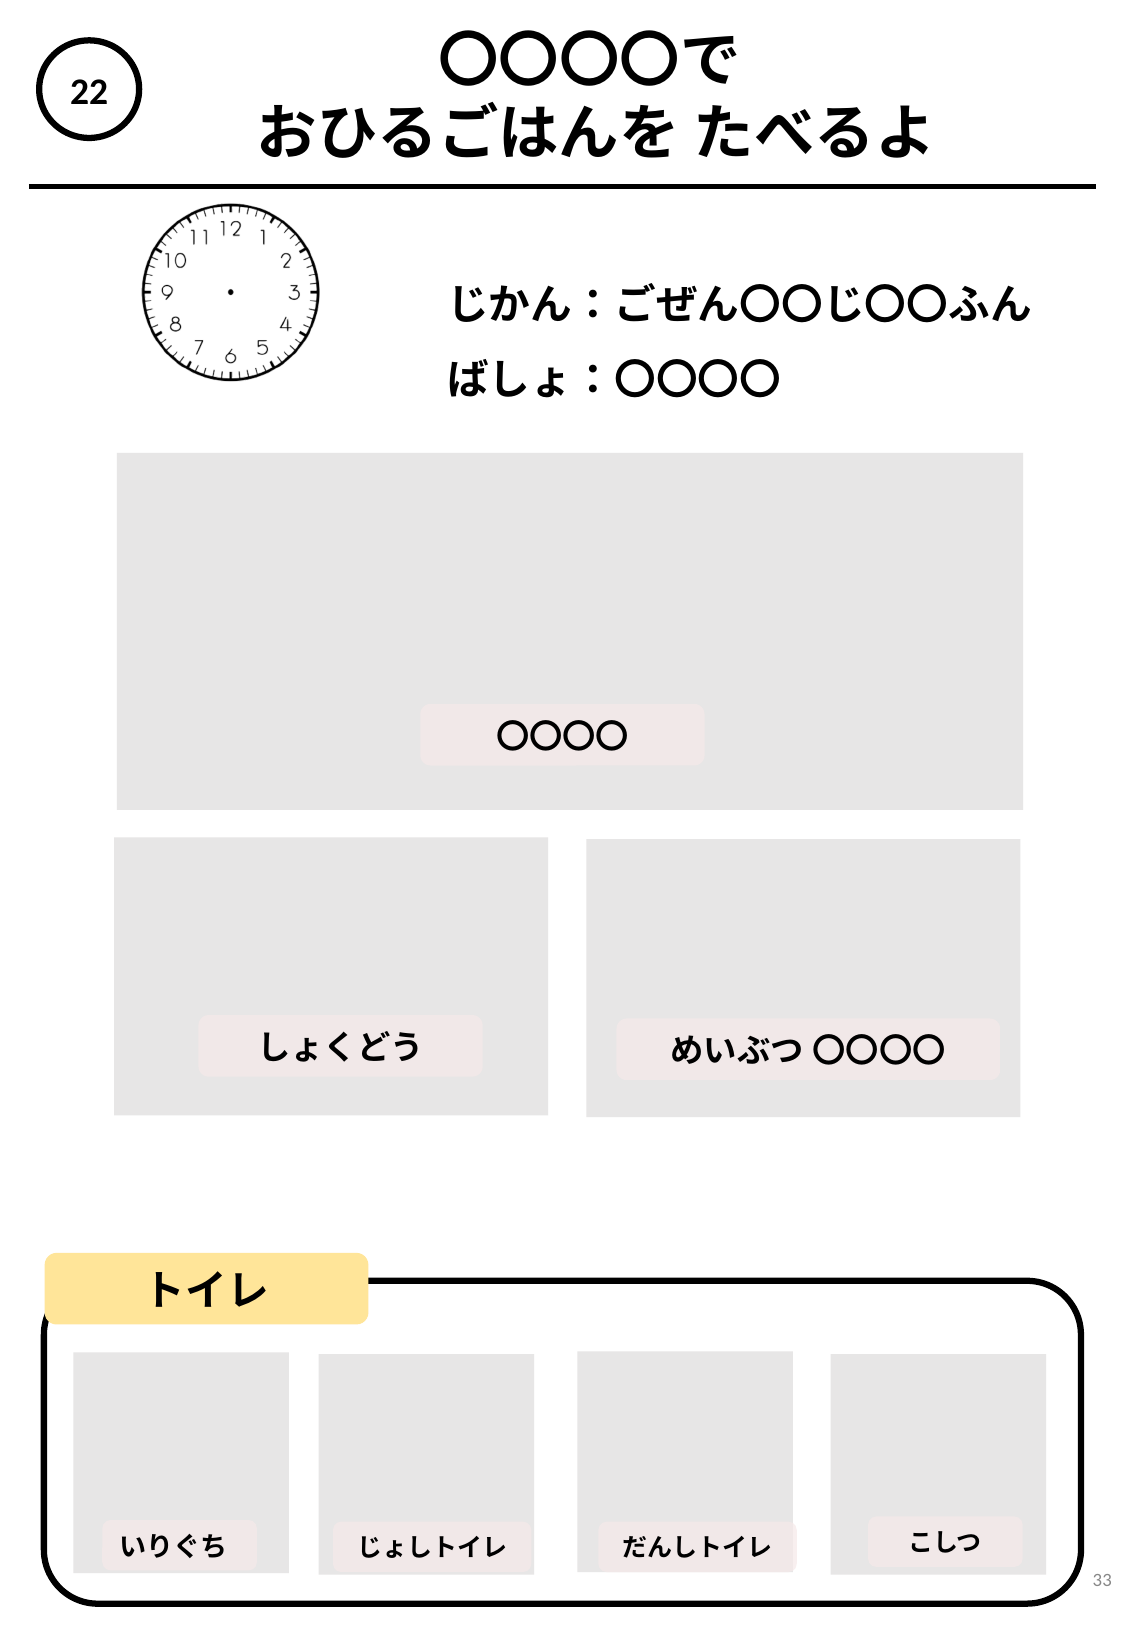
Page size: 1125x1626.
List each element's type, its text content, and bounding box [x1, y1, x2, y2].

text_box 〇〇〇〇 [420, 703, 705, 766]
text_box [28, 13, 1125, 413]
text_box [584, 837, 1023, 1119]
text_box しょくどう [198, 1015, 483, 1077]
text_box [43, 1252, 1082, 1604]
text_box [115, 451, 1025, 812]
text_box めいぶつ 〇〇〇〇 [616, 1018, 1001, 1081]
text_box [112, 835, 550, 1117]
slide_number 33 [873, 1535, 1125, 1622]
